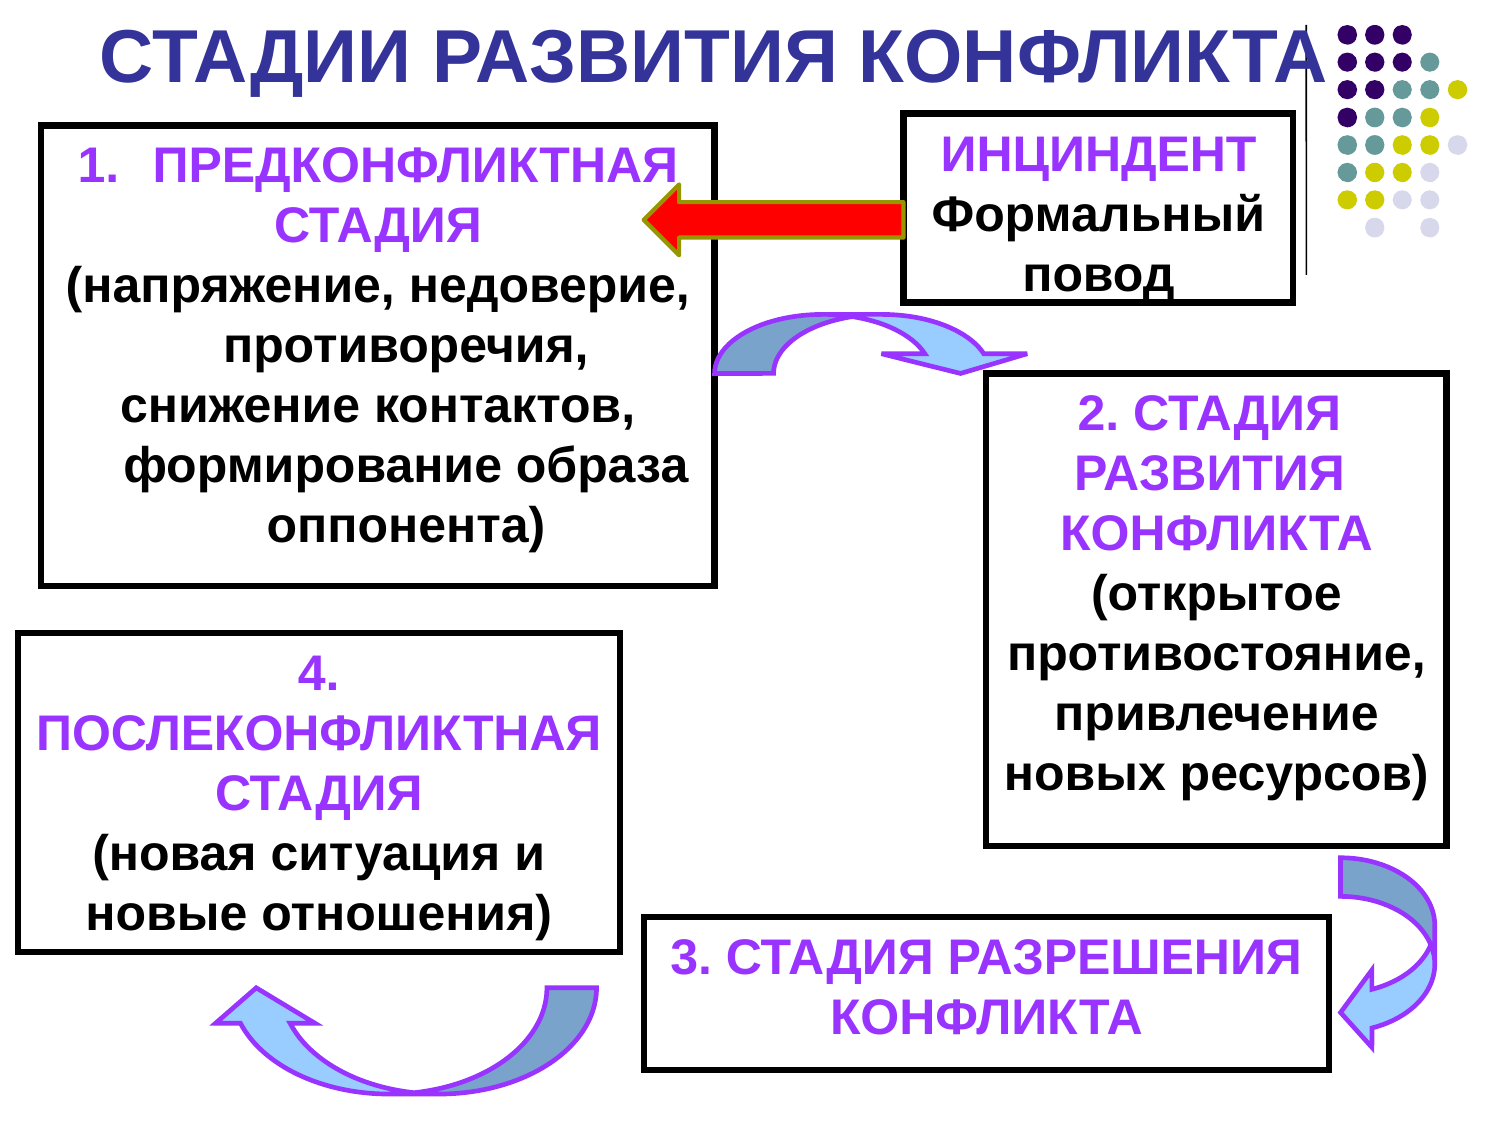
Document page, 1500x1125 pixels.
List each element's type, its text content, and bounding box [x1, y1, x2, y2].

text_box [215, 987, 597, 1095]
list СТАДИИ РАЗВИТИЯ КОНФЛИКТА [64, 0, 1365, 213]
text_box 3. СТАДИЯ РАЗРЕШЕНИЯ КОНФЛИКТА [643, 916, 1329, 1071]
text_box [1340, 857, 1435, 1048]
text_box 2. СТАДИЯ РАЗВИТИЯ КОНФЛИКТА (открытое противостояние, привлечение новых ресурсов) [986, 373, 1447, 846]
text_box [714, 314, 1028, 374]
text_box ПРЕДКОНФЛИКТНАЯ СТАДИЯ (напряжение, недоверие, противоречия, снижение контактов, формирование образа оппонента) [41, 125, 715, 587]
text_box [41, 338, 1412, 847]
text_box 4. ПОСЛЕКОНФЛИКТНАЯ СТАДИЯ (новая ситуация и новые отношения) [17, 633, 621, 953]
text_box [641, 182, 906, 258]
text_box ИНЦИНДЕНТ Формальный повод [903, 113, 1294, 303]
